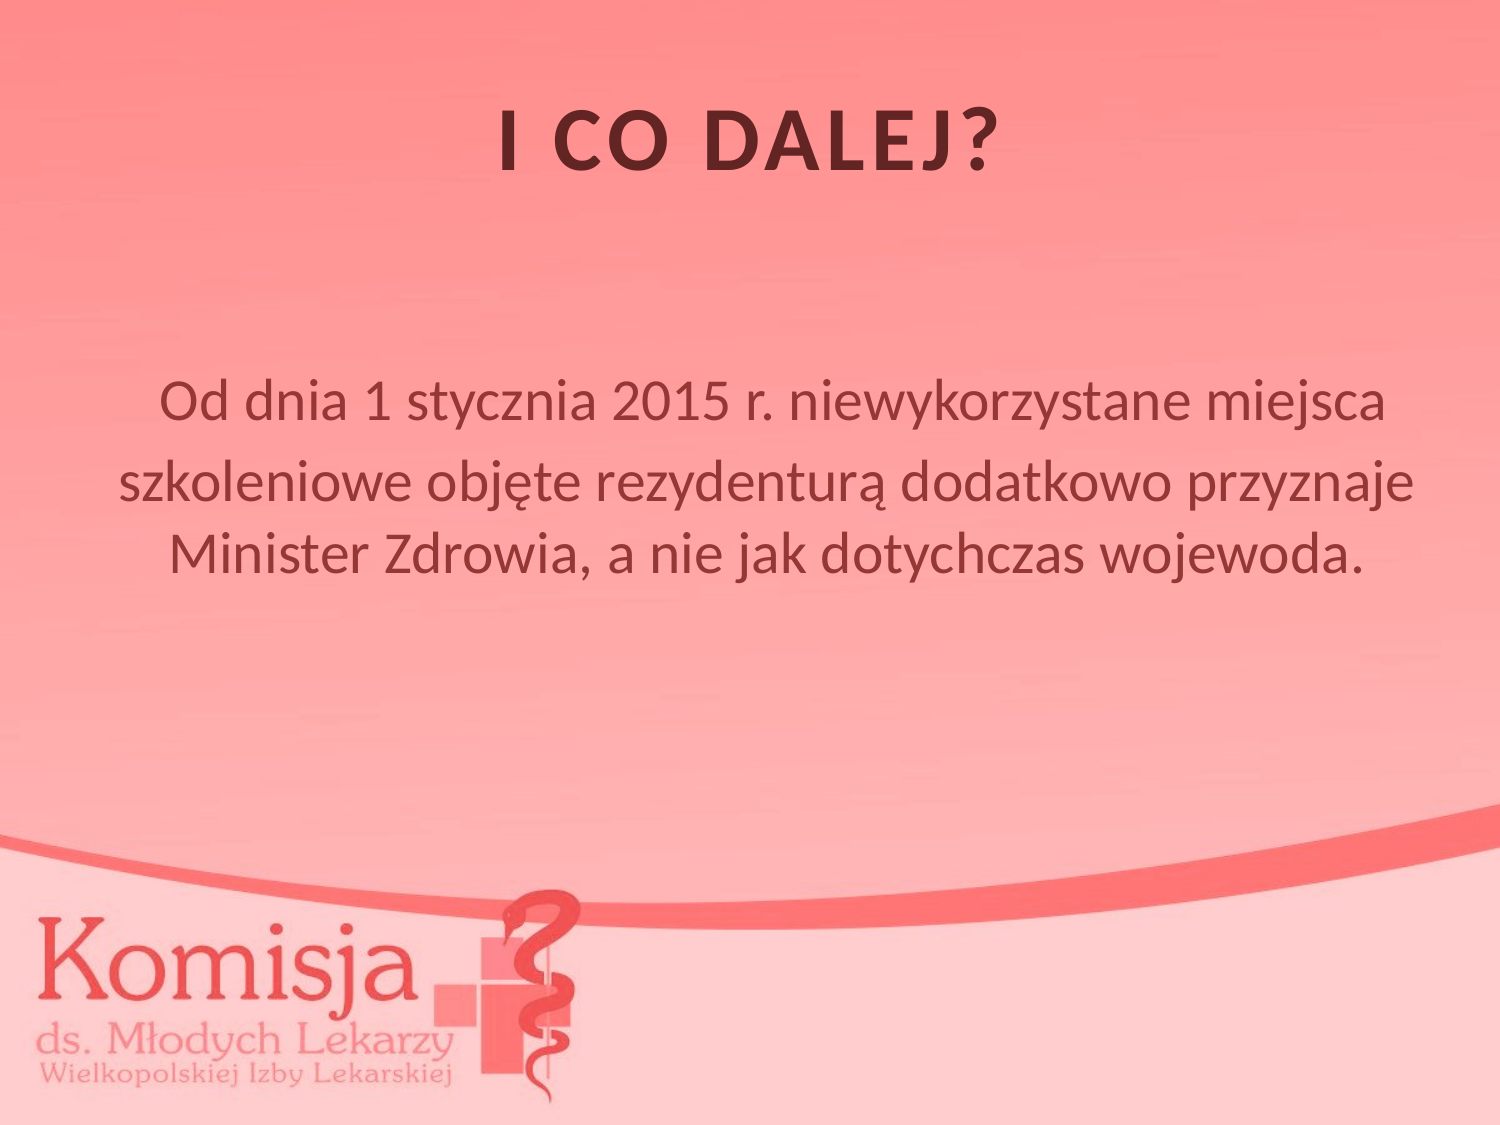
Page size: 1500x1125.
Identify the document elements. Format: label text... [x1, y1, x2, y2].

title I CO DALEJ? [117, 56, 1382, 211]
picture [0, 0, 1500, 1125]
list Od dnia 1 stycznia 2015 r. niewykorzystane miejsca szkoleniowe objęte rezydenturą dodatkowo przyznaje Minister Zdrowia, a nie jak dotychczas wojewoda. [46, 304, 1442, 660]
